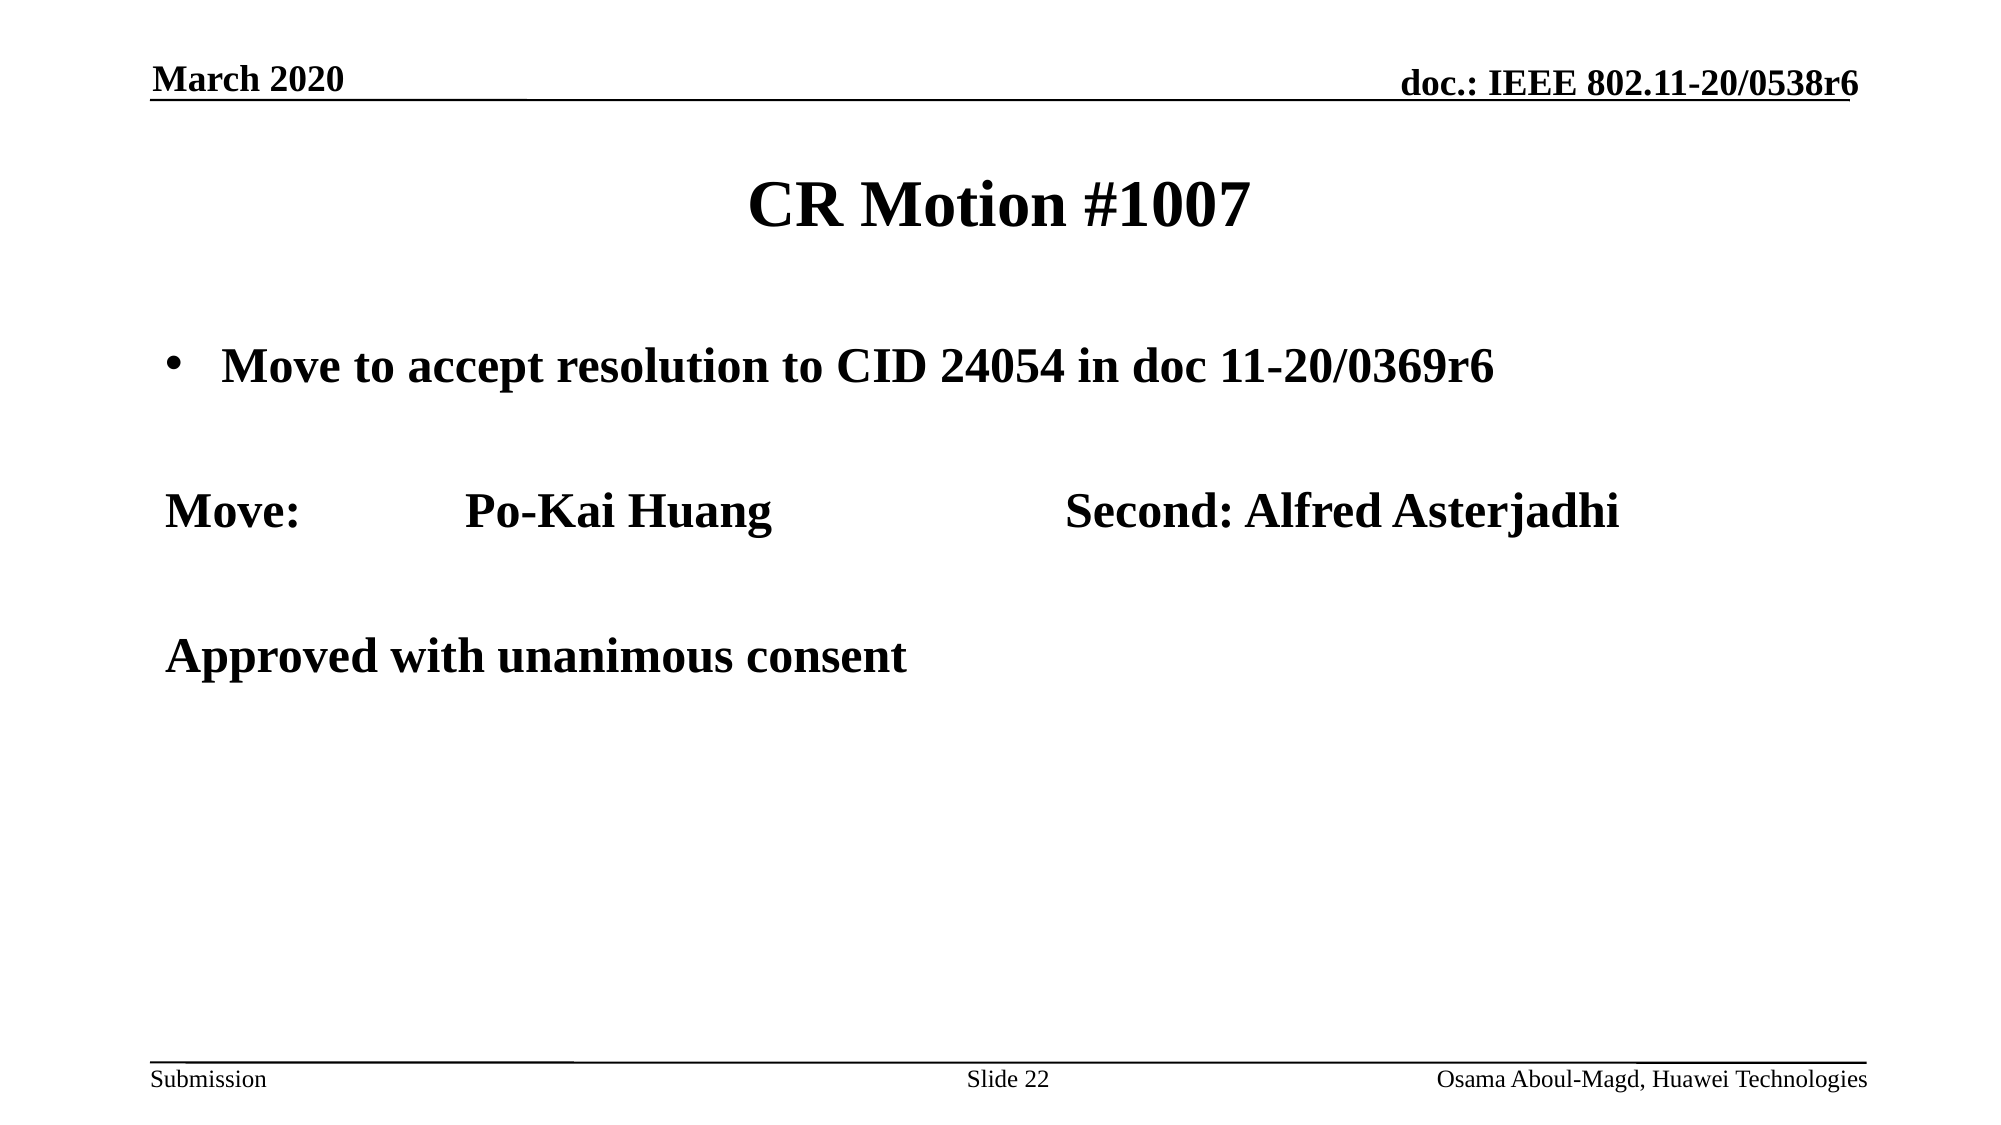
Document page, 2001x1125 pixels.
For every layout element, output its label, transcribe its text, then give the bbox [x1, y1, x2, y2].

footer Osama Aboul-Magd, Huawei Technologies [1171, 1061, 1869, 1093]
list Move to accept resolution to CID 24054 in doc 11-20/0369r6 Move: Po-Kai Huang Second: Alfred Asterjadhi Approved with unanimous consent [149, 324, 1850, 1000]
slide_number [152, 54, 563, 100]
title CR Motion #1007 [149, 112, 1850, 288]
slide_number Slide 22 [950, 1061, 1067, 1123]
